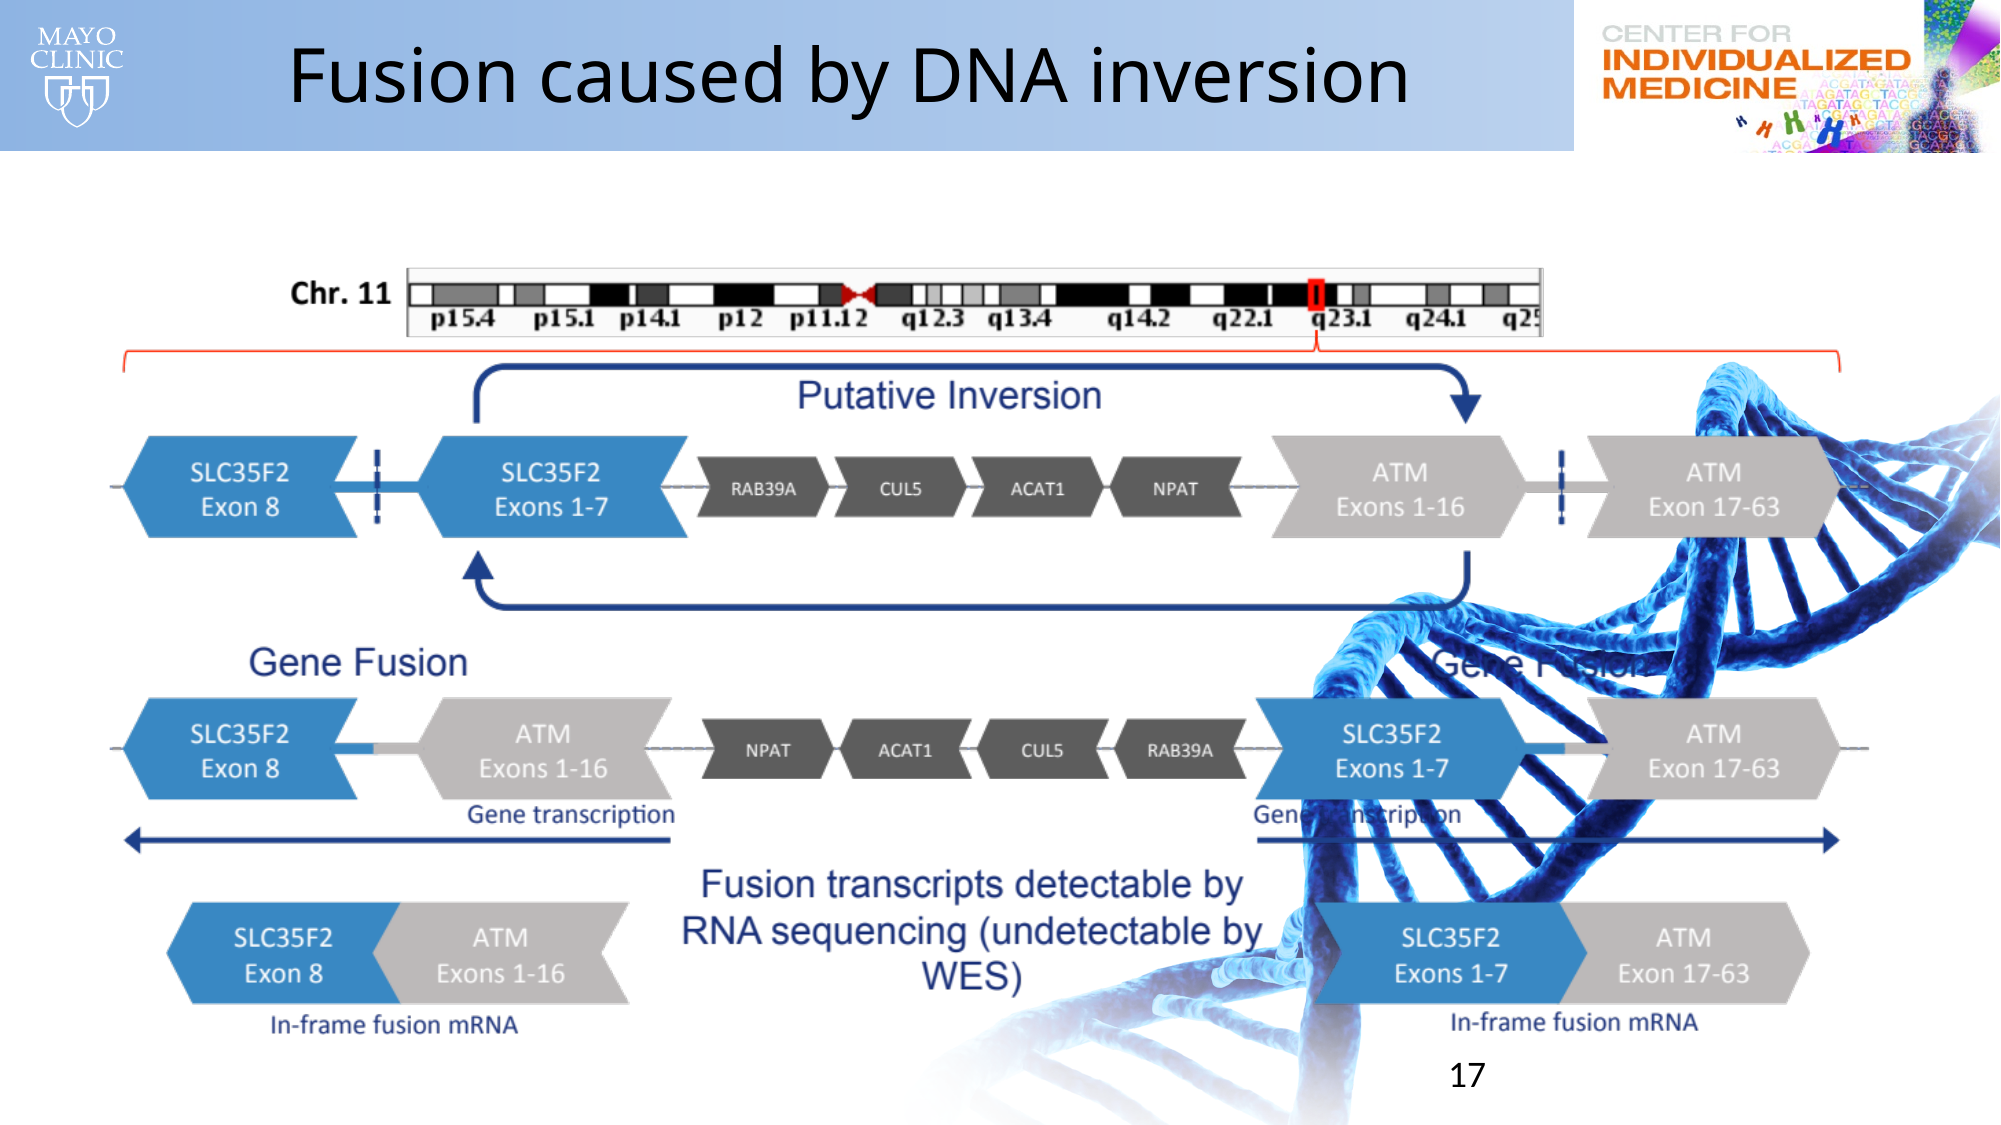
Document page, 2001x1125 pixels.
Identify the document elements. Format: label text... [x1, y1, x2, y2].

picture [88, 203, 2000, 1125]
picture [1750, 0, 2000, 153]
title Fusion caused by DNA inversion [0, 0, 1750, 167]
